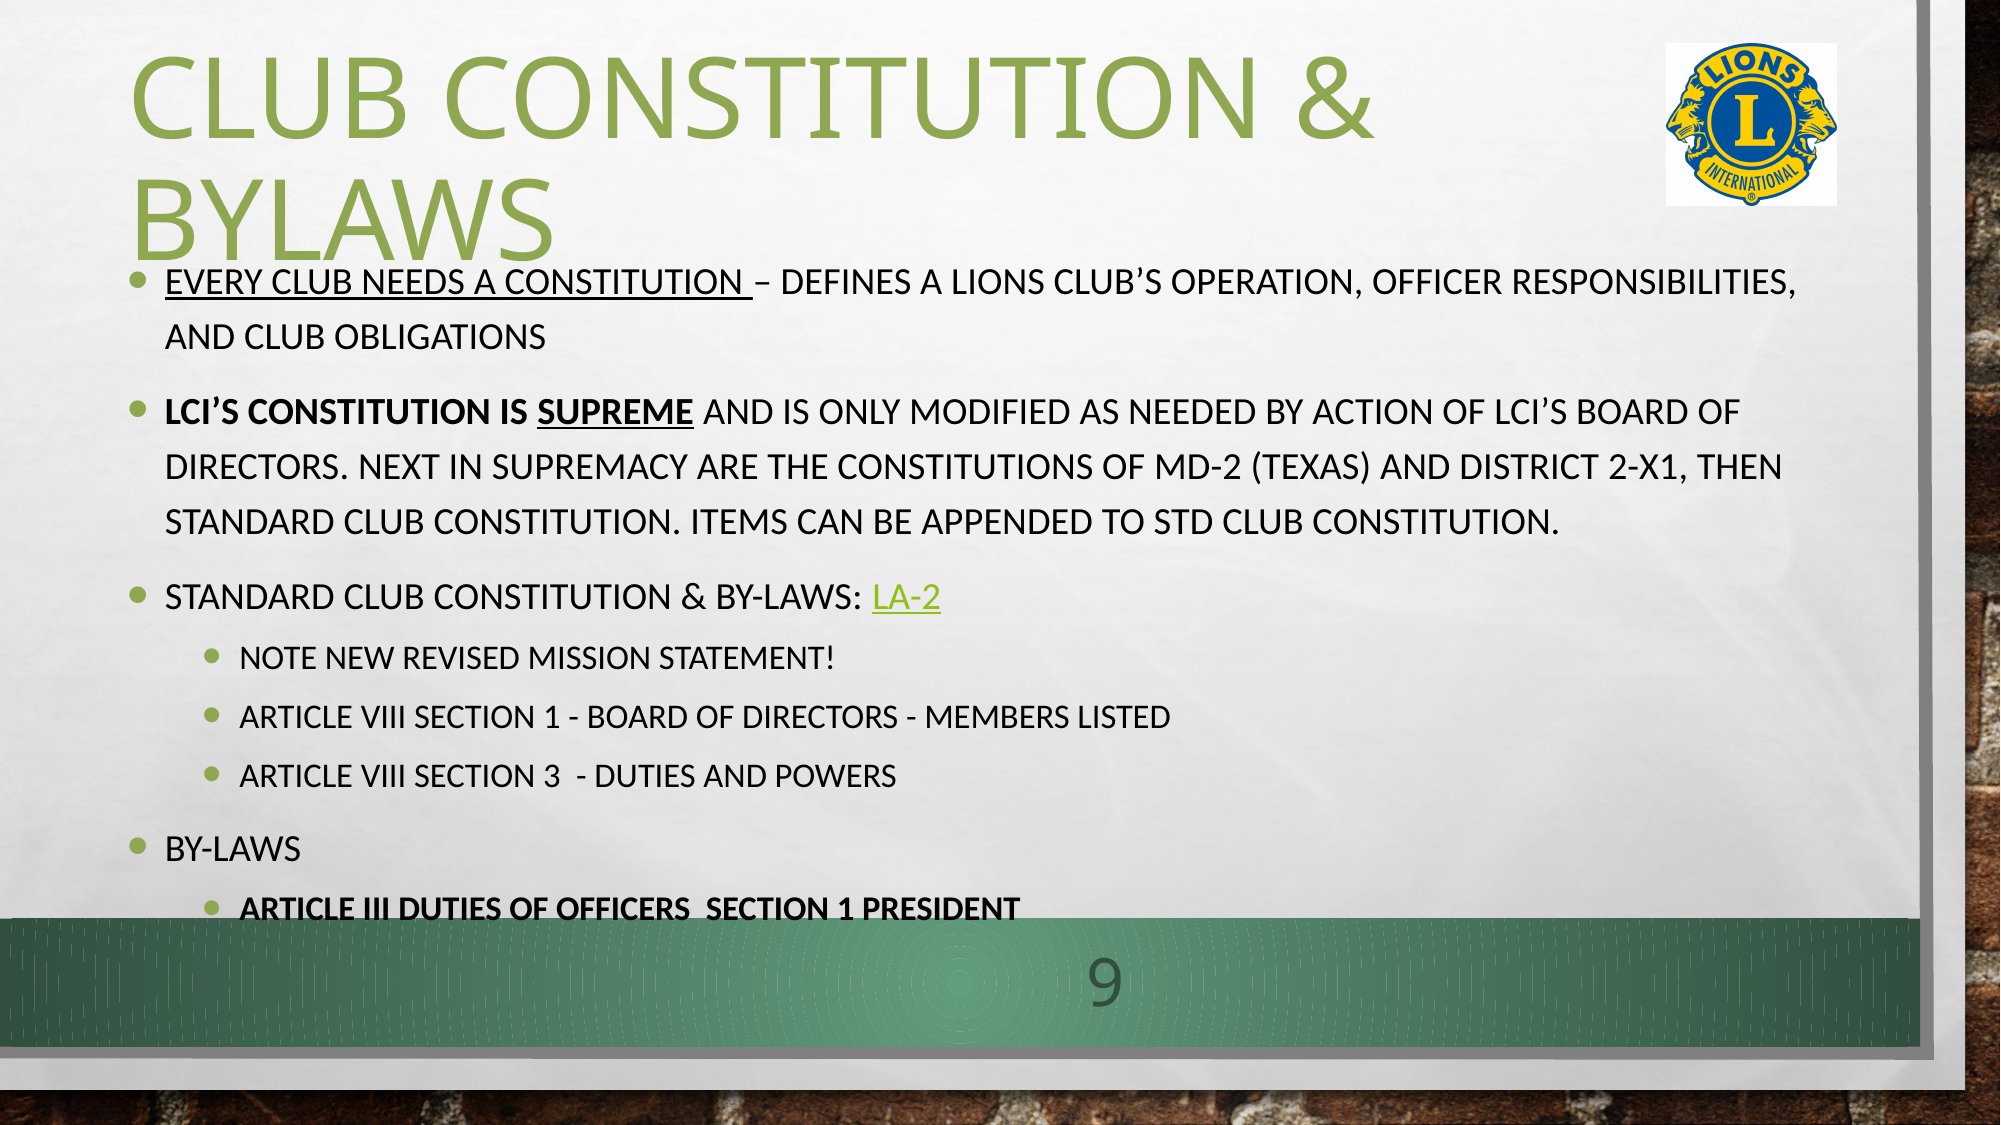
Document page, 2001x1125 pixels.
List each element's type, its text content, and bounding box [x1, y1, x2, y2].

title Club constitution & bylaws [112, 68, 1818, 239]
slide_number 9 [1031, 944, 1181, 1027]
picture [0, 0, 2000, 1125]
picture [1666, 43, 1838, 206]
list Every club needs a constitution – defines a lions club’s operation, officer responsibilities, and club obligations Lci’s constitution is supreme And is only Modified as needed by action of LCI’s board of directors. Next in supremacy are the constitutions of md-2 (Texas) and district 2-x1, then standard club constitution. Items can be appended to std club constitution. Standard Club constitution & by-laws: La-2 Note new revised mission statement! Article viii section 1 - board of directors - members listed Article viii section 3 - duties and powers By-Laws Article III Duties of officers section 1 president [112, 239, 1818, 945]
